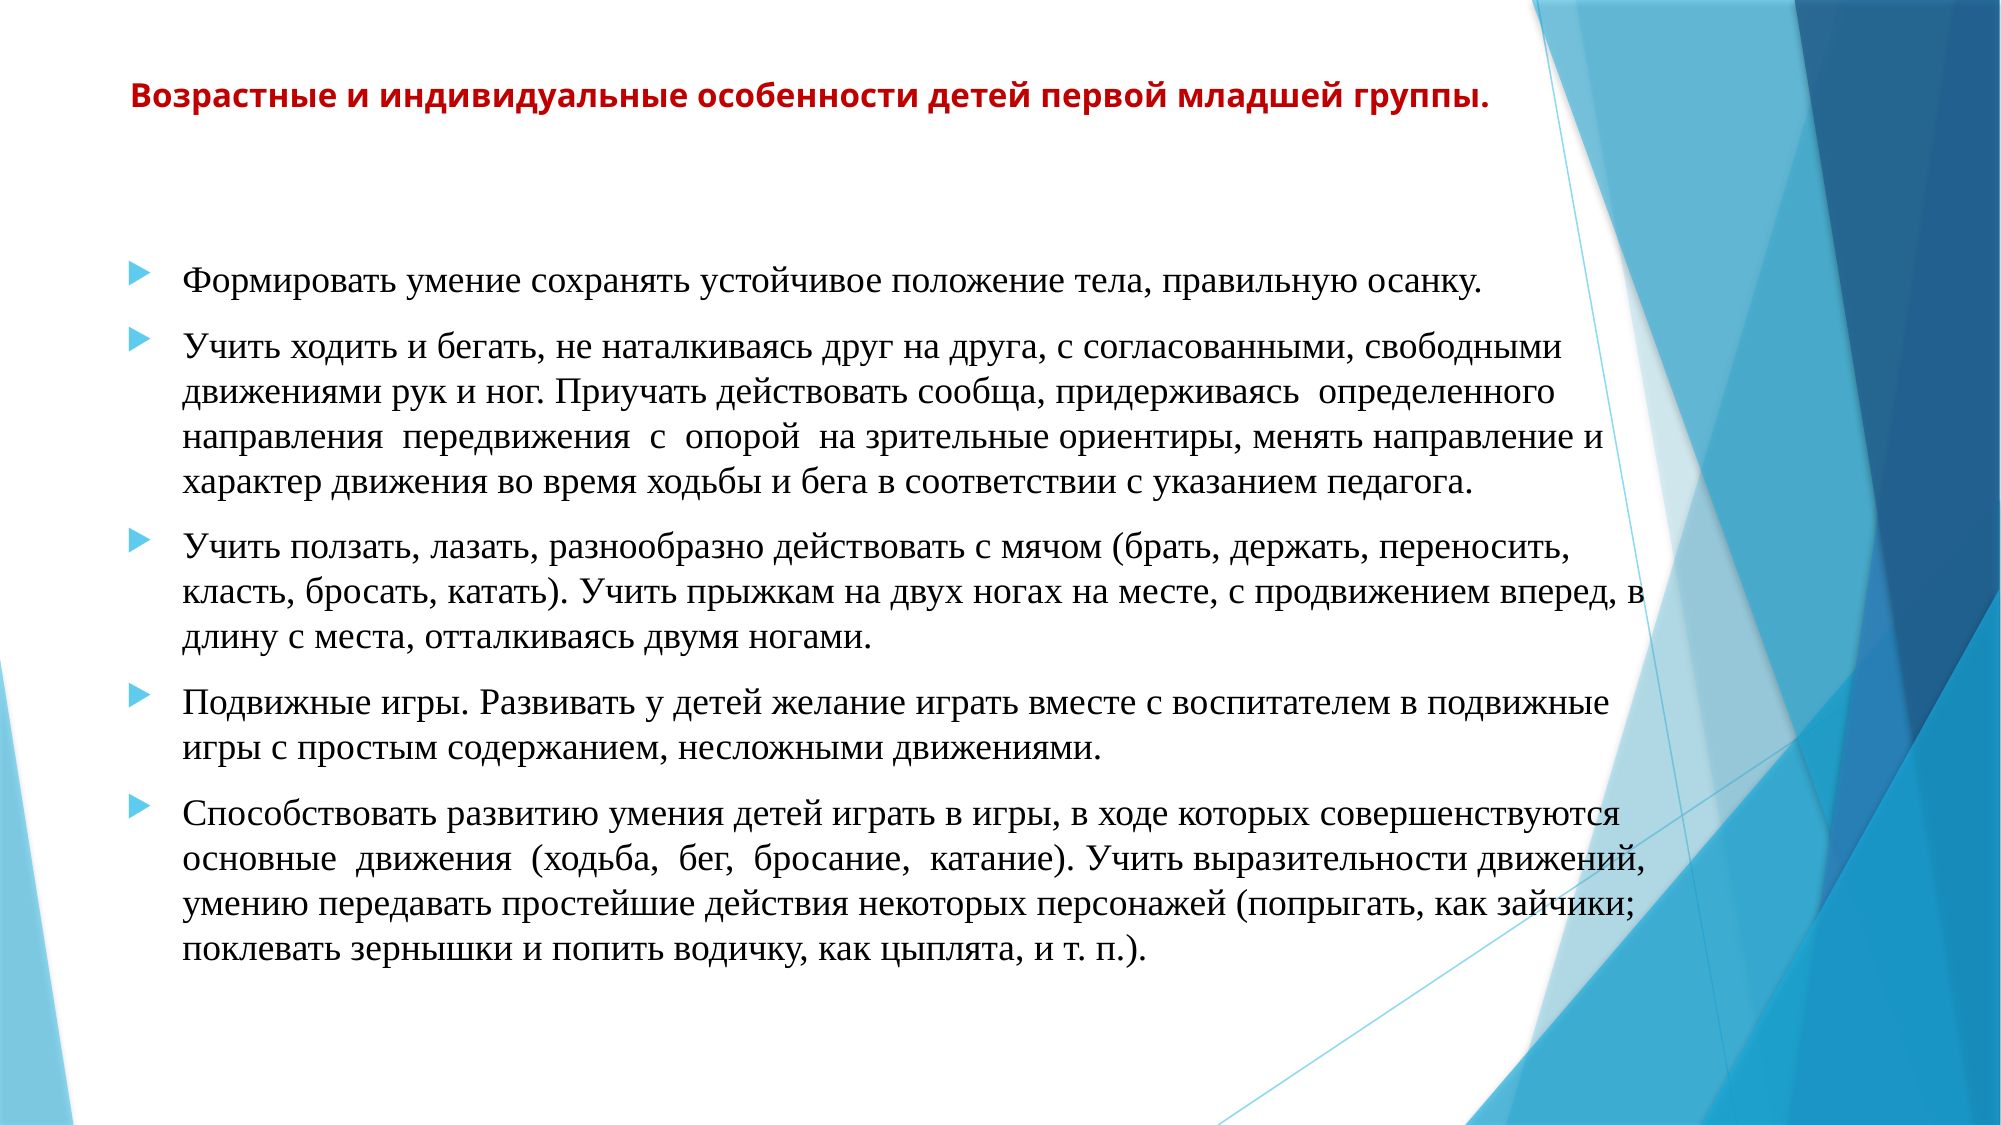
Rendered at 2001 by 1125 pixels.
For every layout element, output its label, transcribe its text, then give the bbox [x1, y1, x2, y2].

list Формировать умение сохранять устойчивое положение тела, правильную осанку. Учить ходить и бегать, не наталкиваясь друг на друга, с согласованными, свободными движениями рук и ног. Приучать действовать сообща, придерживаясь определенного направления передвижения с опорой на зрительные ориентиры, менять направление и характер движения во время ходьбы и бега в соответствии с указанием педагога. Учить ползать, лазать, разнообразно действовать с мячом (брать, держать, переносить, класть, бросать, катать). Учить прыжкам на двух ногах на месте, с продвижением вперед, в длину с места, отталкиваясь двумя ногами. Подвижные игры. Развивать у детей желание играть вместе с воспитателем в подвижные игры с простым содержанием, несложными движениями. Способствовать развитию умения детей играть в игры, в ходе которых совершенствуются основные движения (ходьба, бег, бросание, катание). Учить выразительности движений, умению передавать простейшие действия некоторых персонажей (попрыгать, как зайчики; поклевать зернышки и попить водичку, как цыплята, и т. п.). [111, 247, 1676, 1012]
title Возрастные и индивидуальные особенности детей первой младшей группы. [115, 66, 1526, 214]
